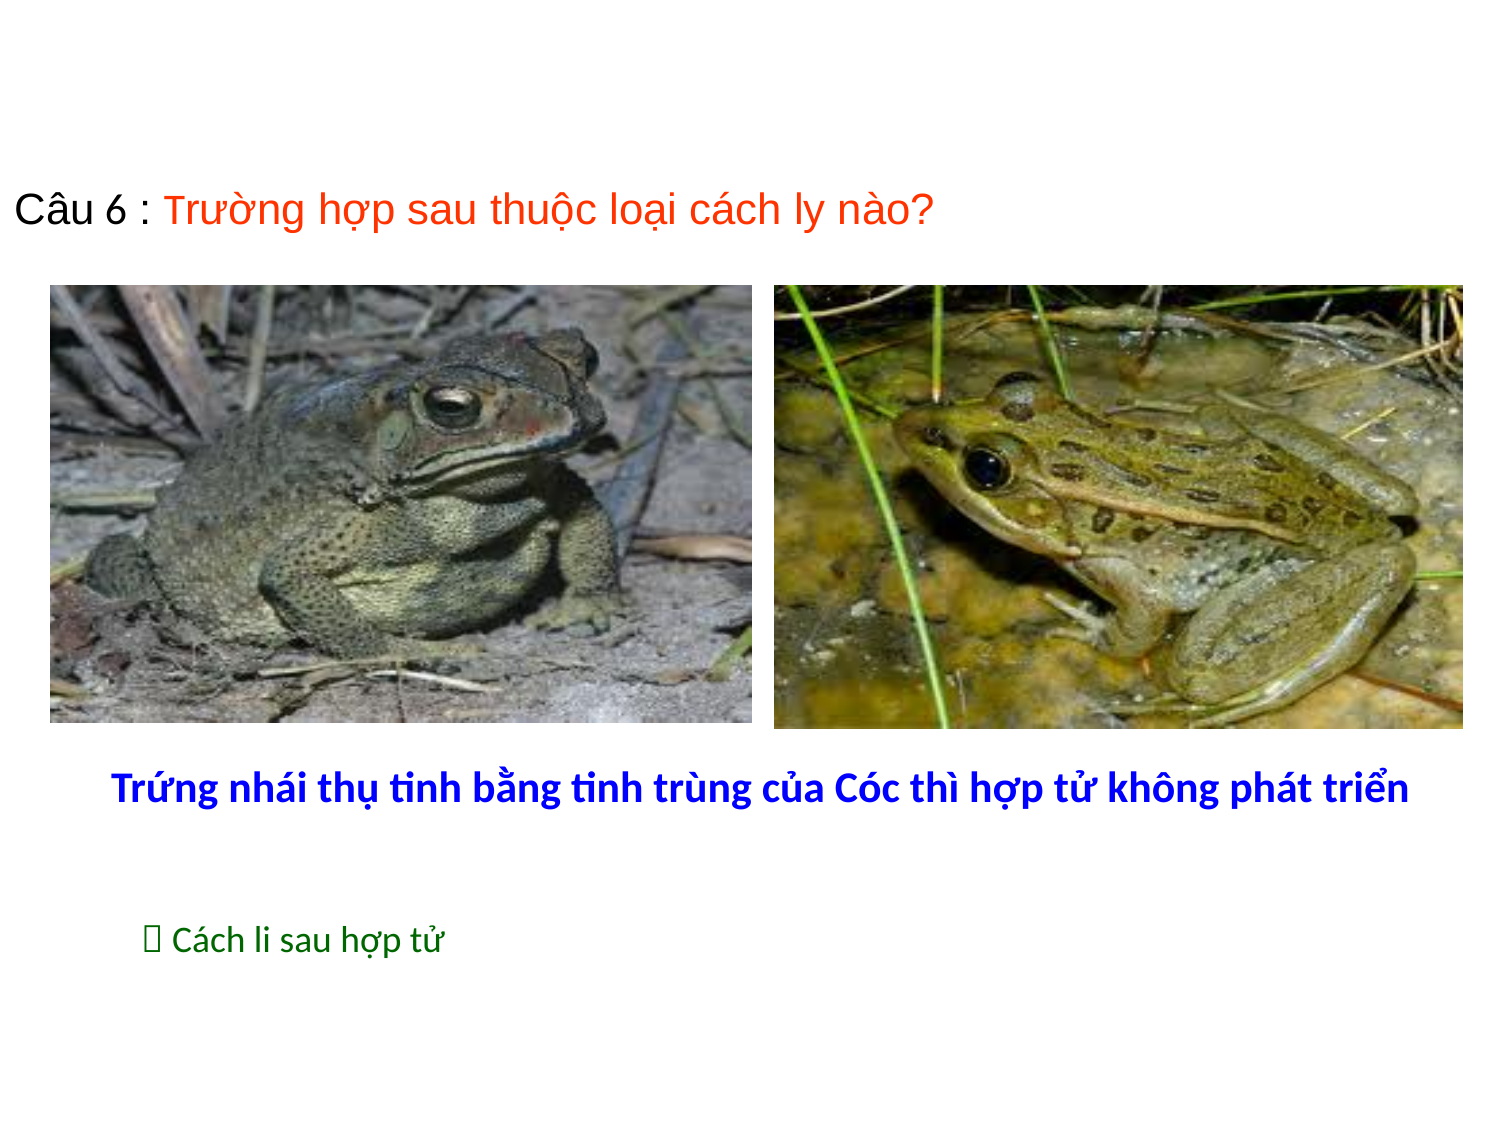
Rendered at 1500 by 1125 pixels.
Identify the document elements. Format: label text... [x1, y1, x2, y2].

picture [774, 285, 1463, 729]
picture [49, 285, 752, 723]
text_box Trứng nhái thụ tinh bằng tinh trùng của Cóc thì hợp tử không phát triển [60, 751, 1463, 819]
text_box Câu 6 : Trường hợp sau thuộc loại cách ly nào? [0, 173, 1463, 241]
text_box  Cách li sau hợp tử [126, 908, 1202, 968]
